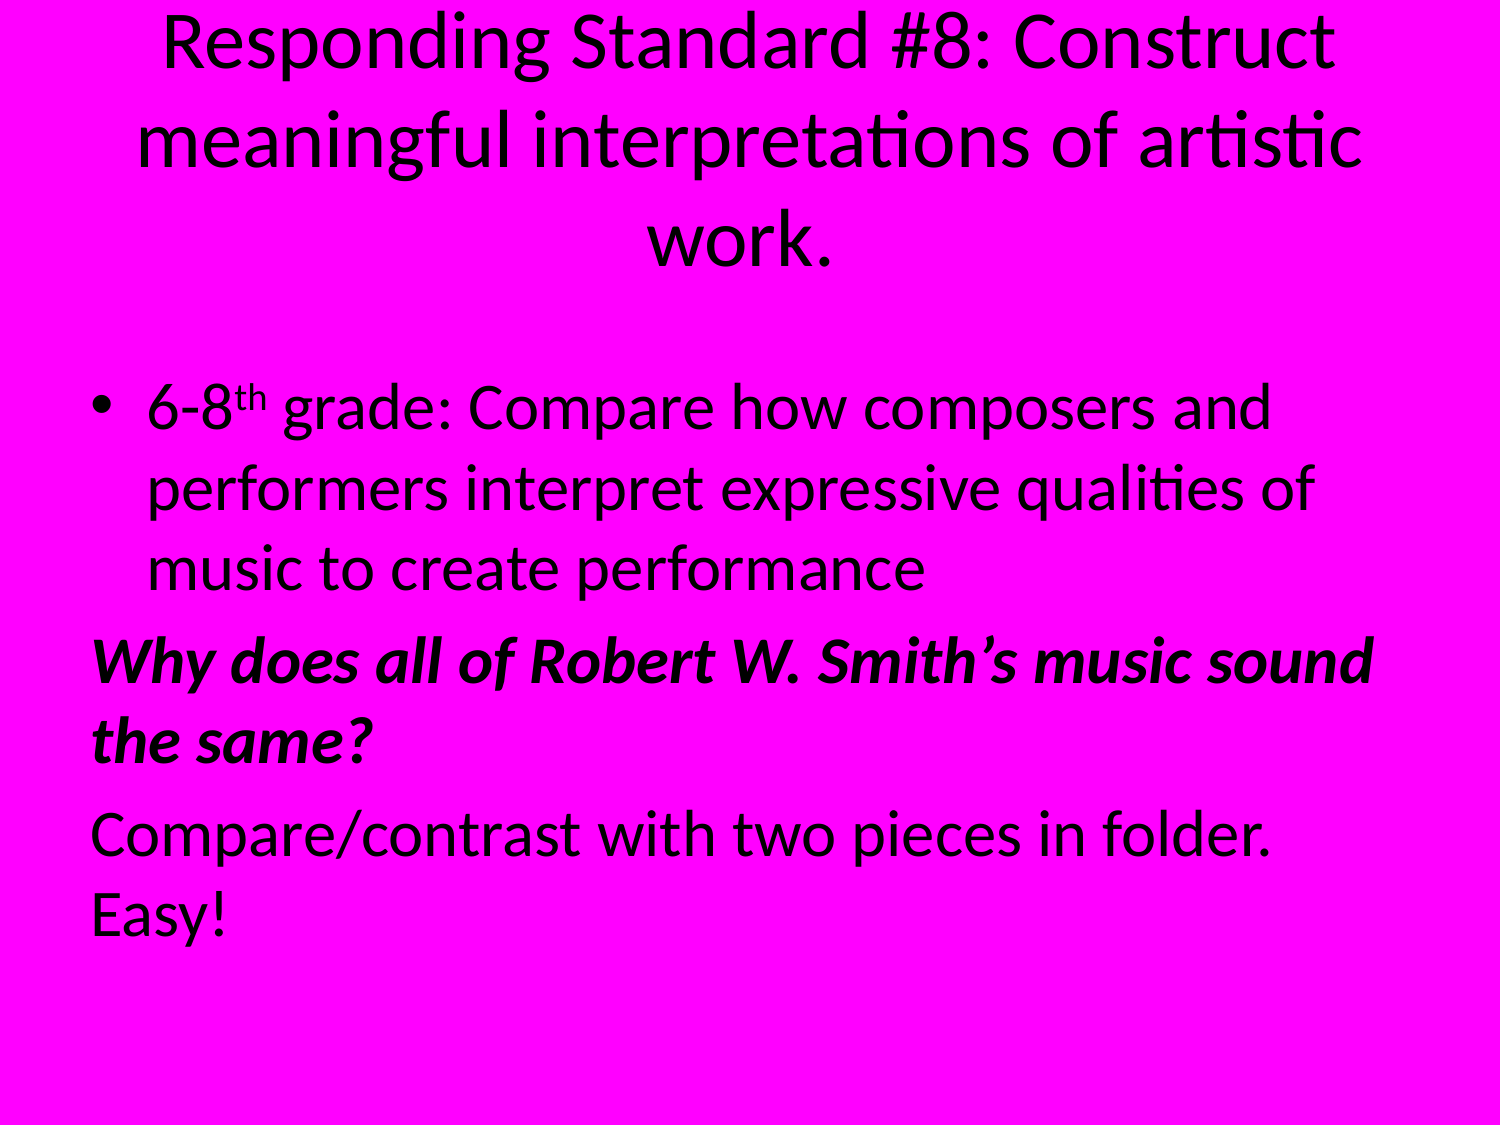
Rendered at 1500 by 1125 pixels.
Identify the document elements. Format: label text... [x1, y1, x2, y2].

list 6-8th grade: Compare how composers and performers interpret expressive qualities of music to create performance Why does all of Robert W. Smith’s music sound the same? Compare/contrast with two pieces in folder. Easy! [75, 262, 1425, 1005]
title Responding Standard #8: Construct meaningful interpretations of artistic work. [75, 45, 1425, 262]
